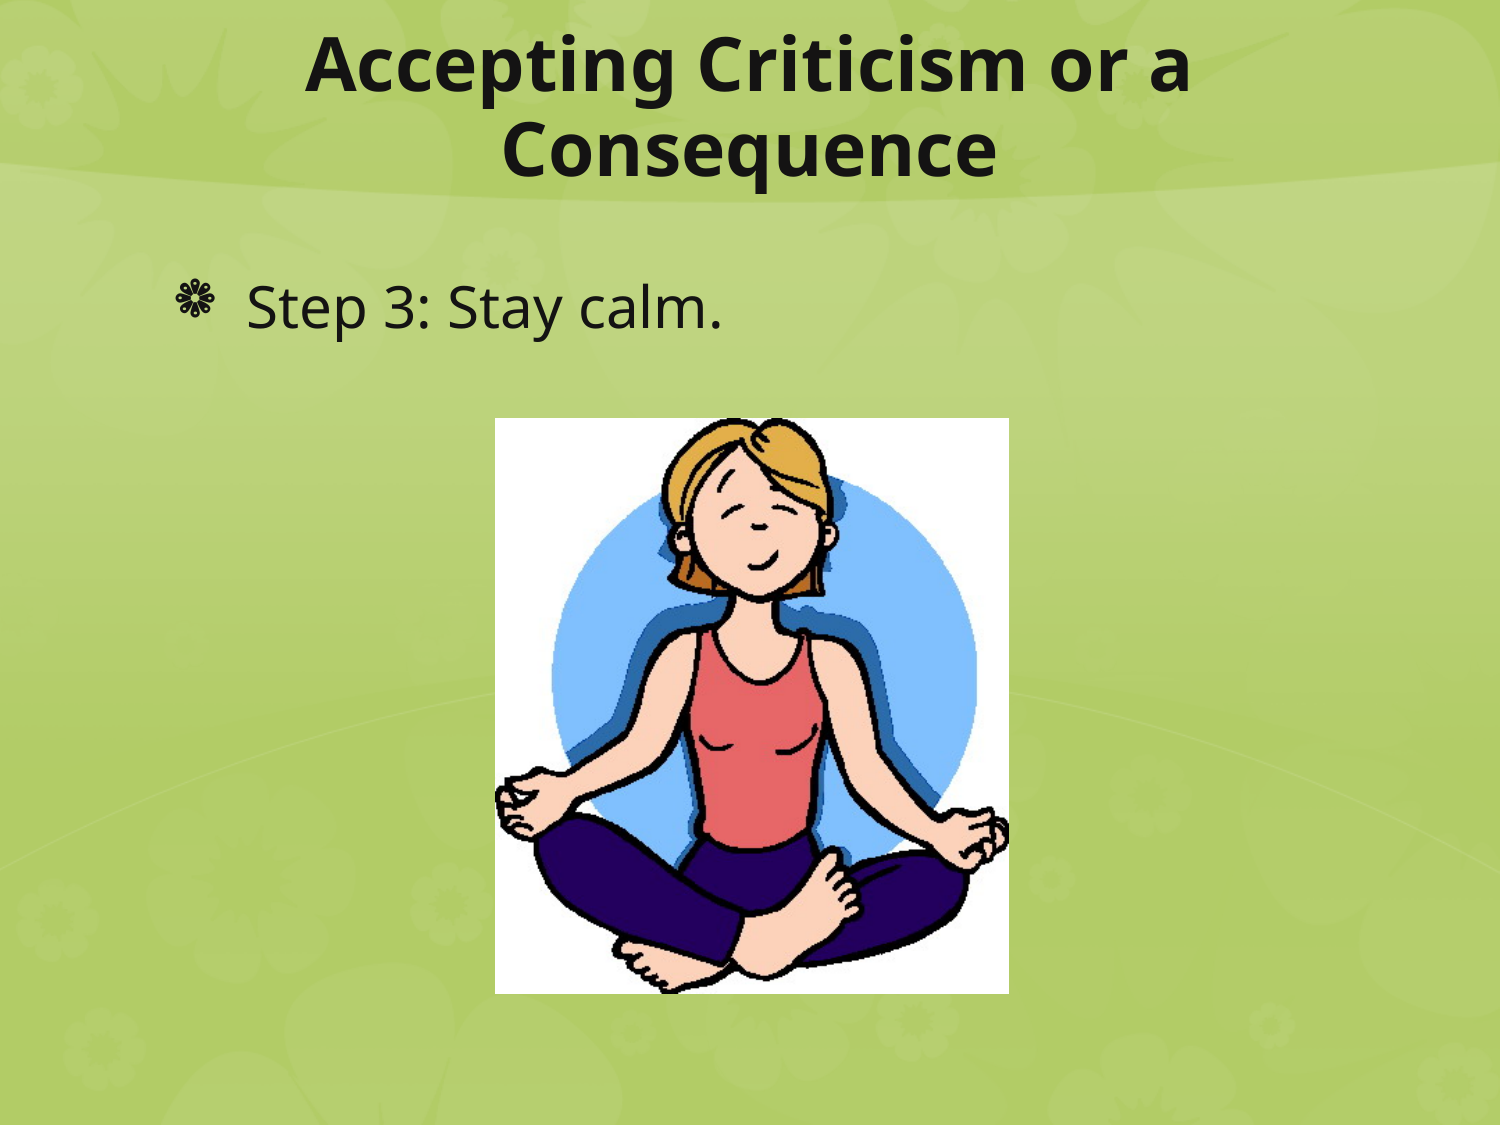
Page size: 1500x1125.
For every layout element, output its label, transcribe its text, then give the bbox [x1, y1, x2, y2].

list Step 3: Stay calm. [156, 262, 1344, 967]
title Accepting Criticism or a Consequence [127, 14, 1372, 203]
picture [0, 0, 1500, 1125]
